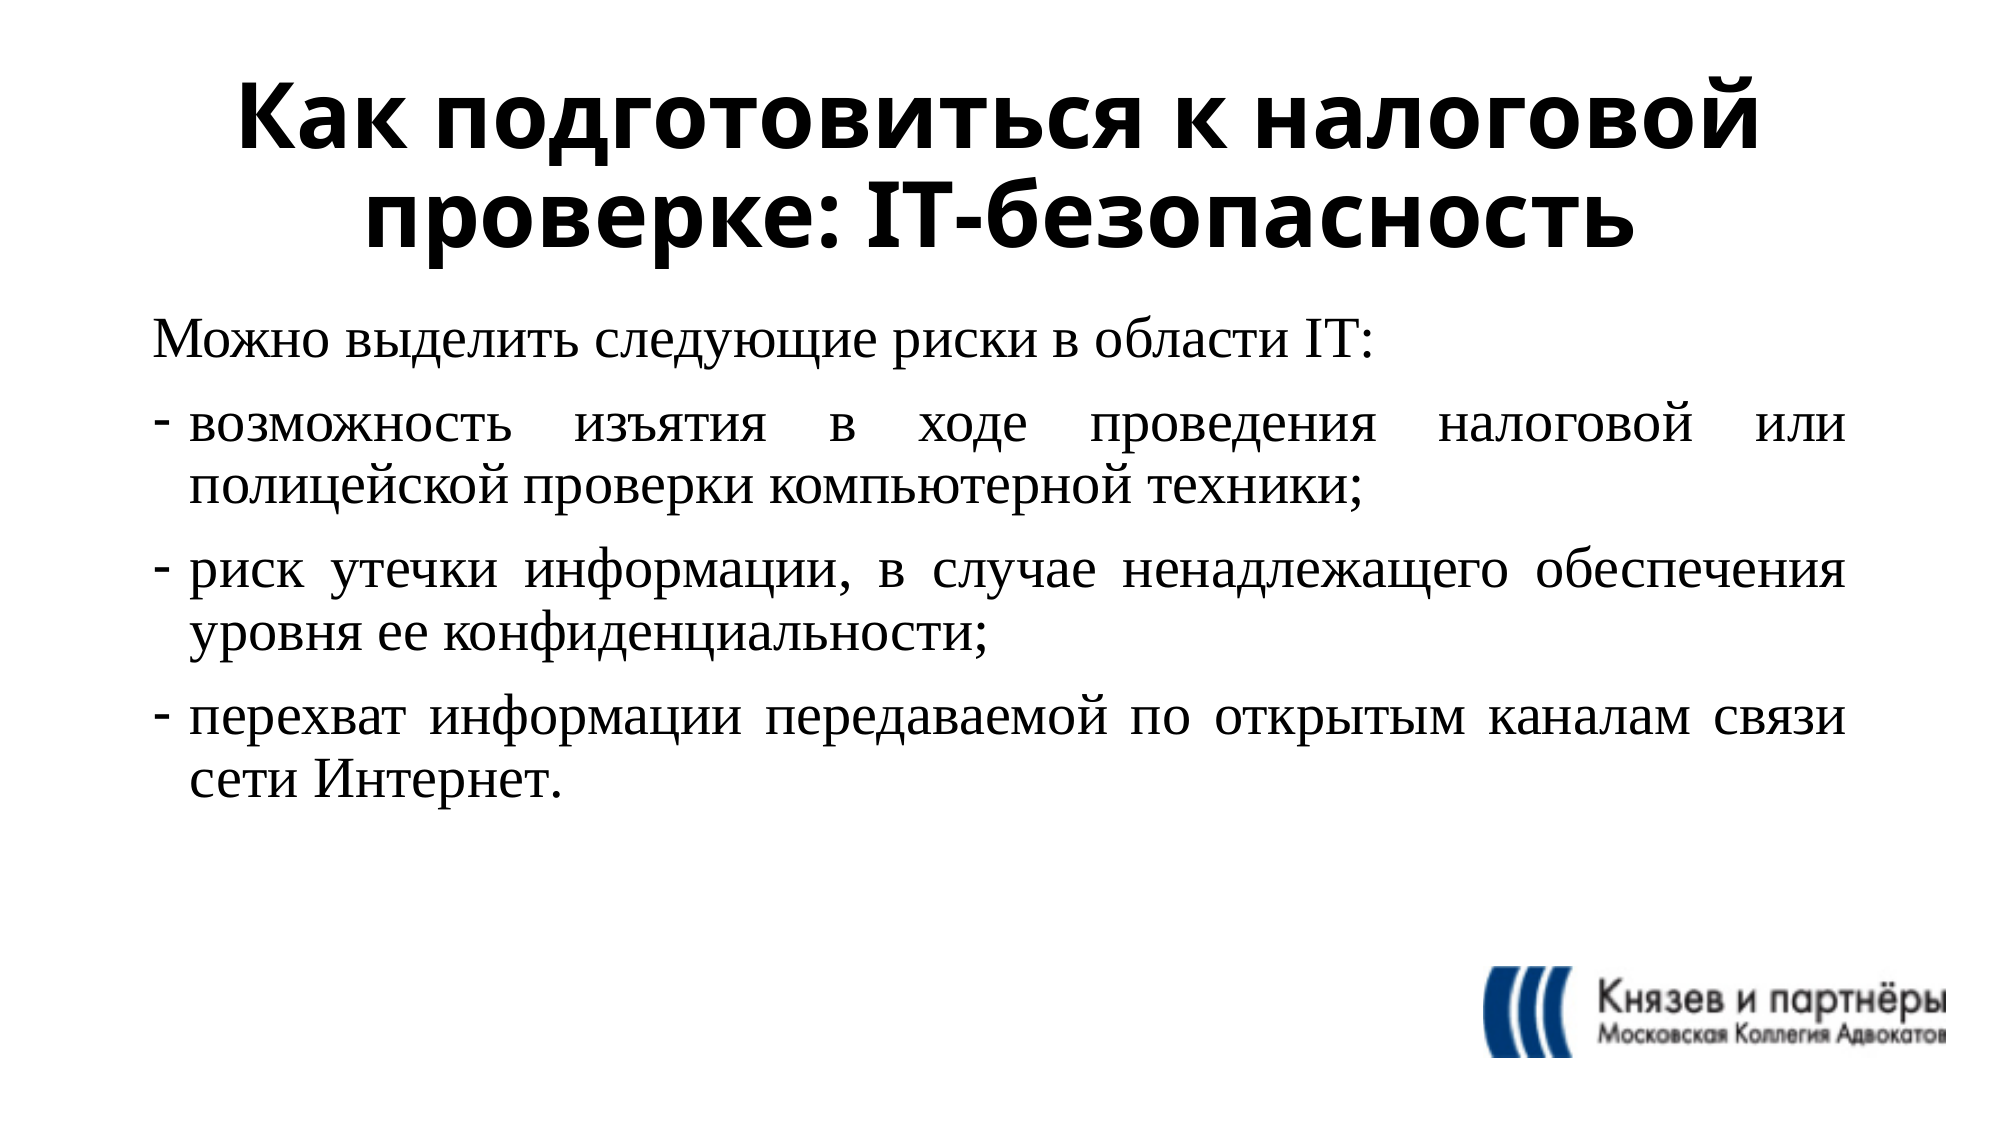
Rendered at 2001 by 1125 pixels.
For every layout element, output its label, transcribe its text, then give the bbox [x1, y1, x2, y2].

title Как подготовиться к налоговой проверке: IT-безопасность [137, 59, 1863, 278]
picture [1483, 966, 1946, 1058]
list Можно выделить следующие риски в области IT: возможность изъятия в ходе проведения налоговой или полицейской проверки компьютерной техники; риск утечки информации, в случае ненадлежащего обеспечения уровня ее конфиденциальности; перехват информации передаваемой по открытым каналам связи сети Интернет. [137, 299, 1863, 1014]
